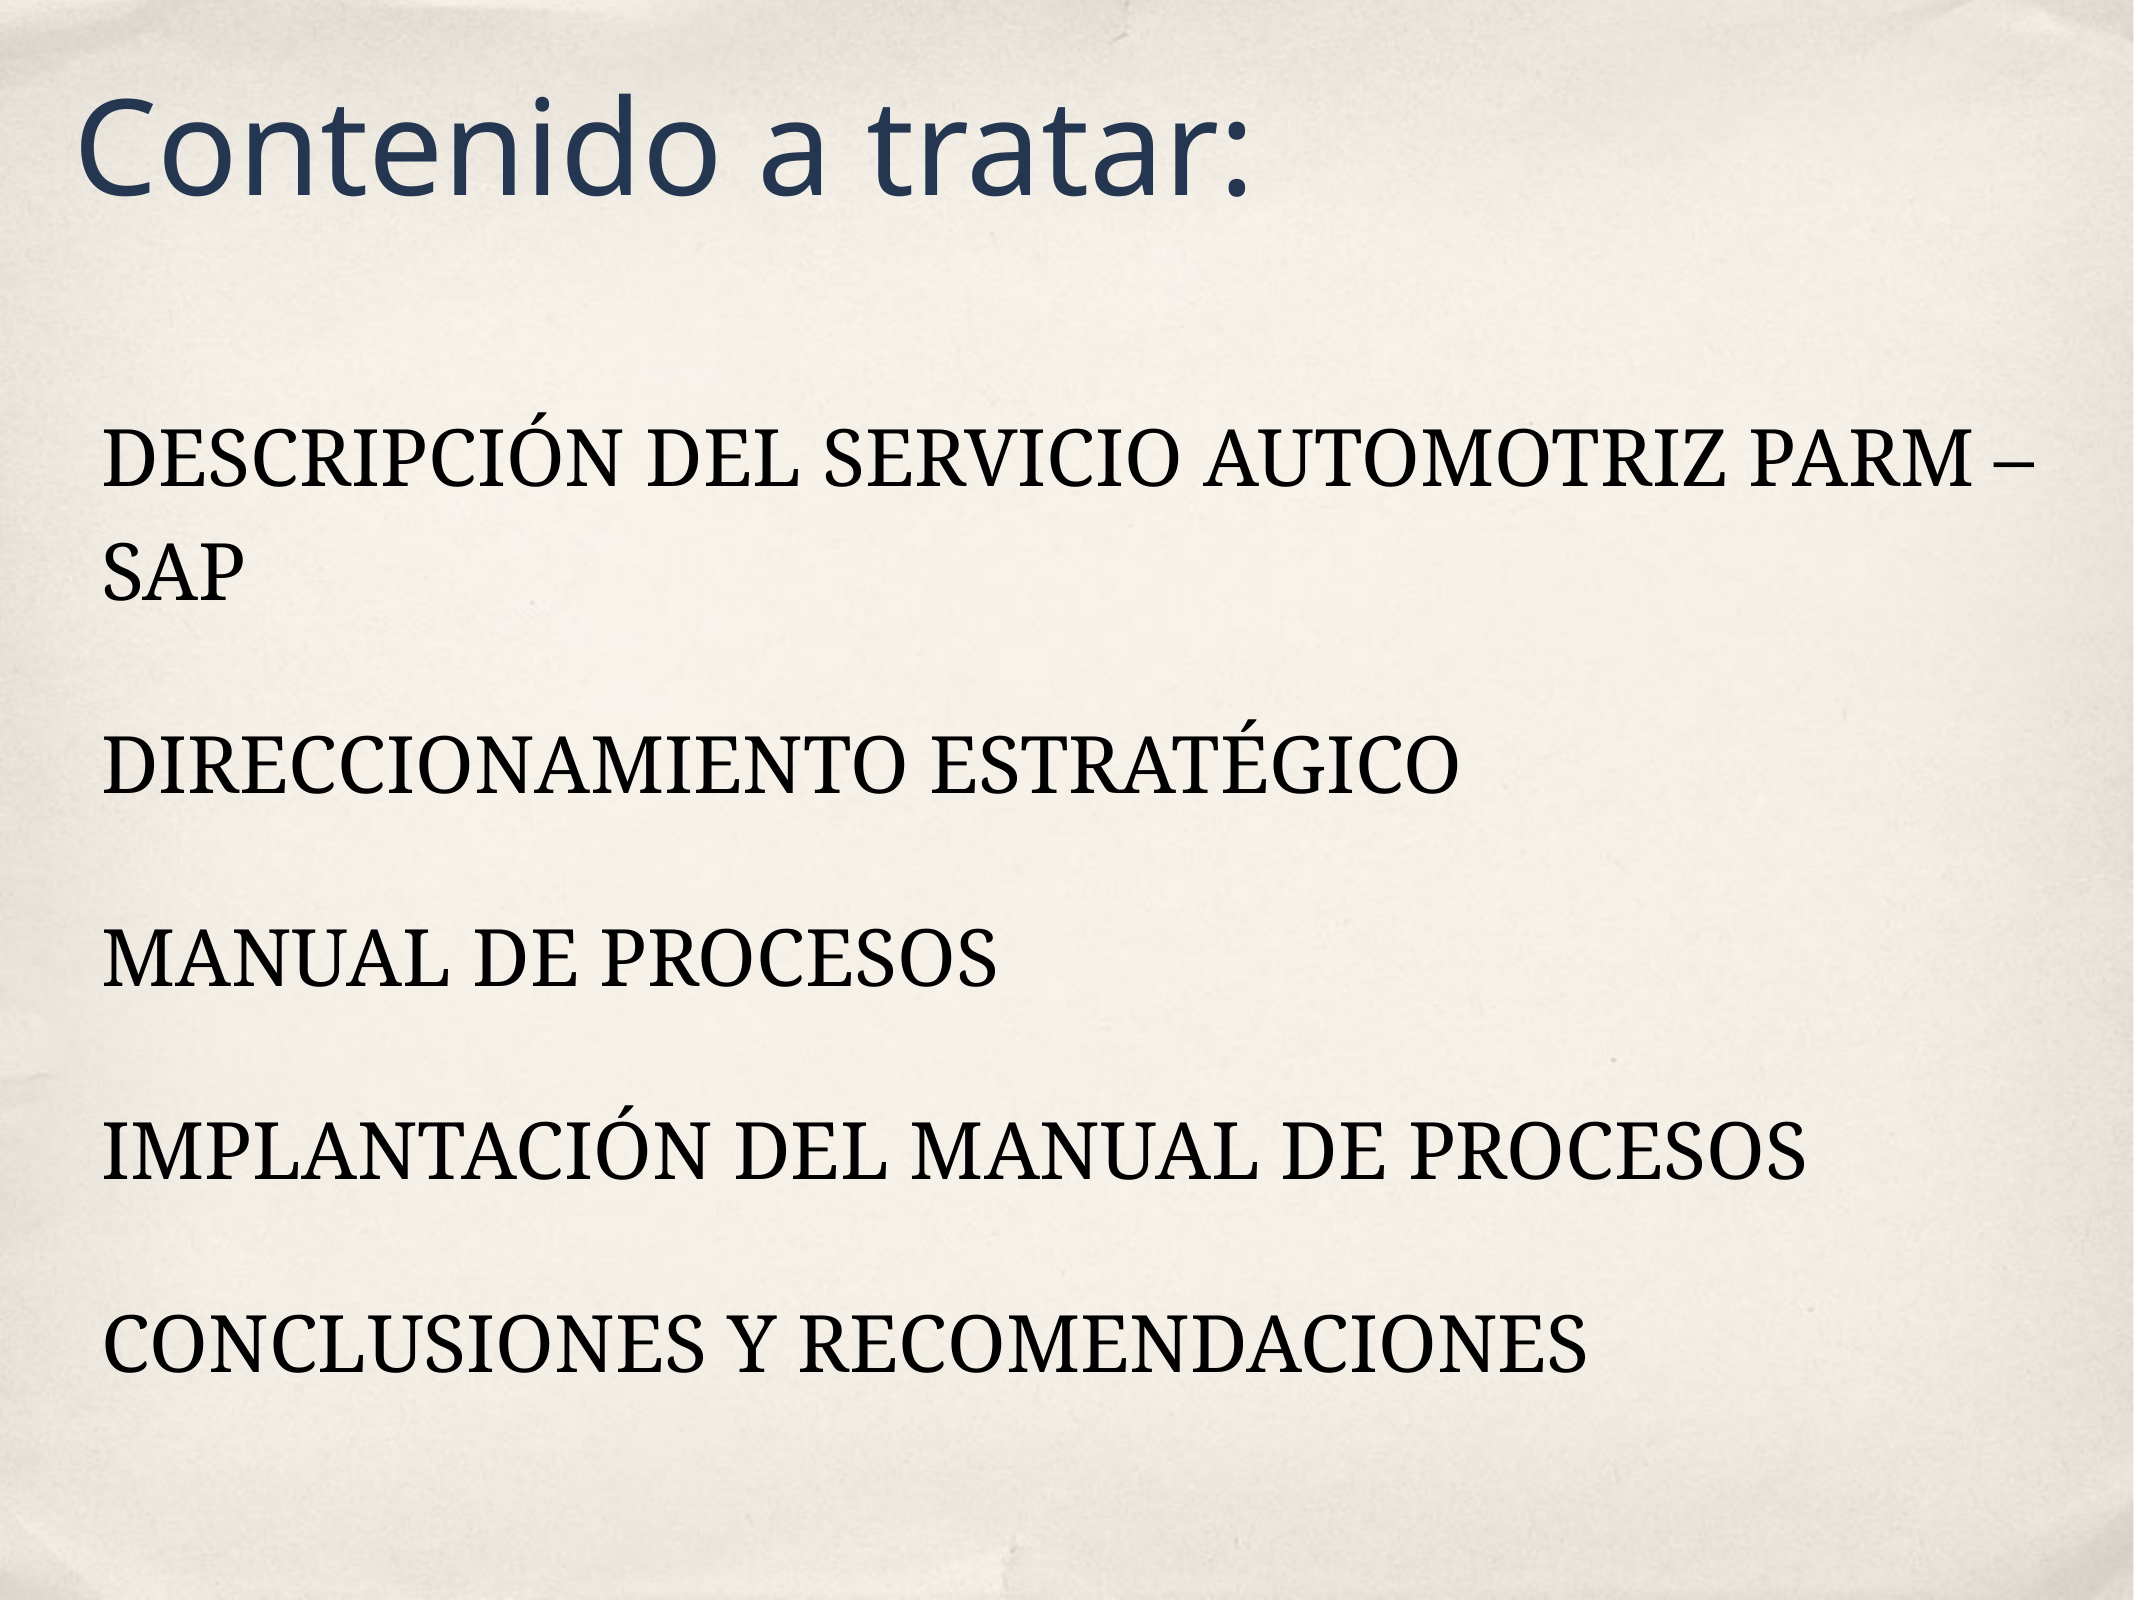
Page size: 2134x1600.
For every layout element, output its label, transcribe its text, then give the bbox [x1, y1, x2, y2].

title Contenido a tratar: [58, 72, 2075, 409]
picture [0, 0, 2134, 1600]
list DESCRIPCIÓN DEL SERVICIO AUTOMOTRIZ PARM – SAP DIRECCIONAMIENTO ESTRATÉGICO MANUAL DE PROCESOS IMPLANTACIÓN DEL MANUAL DE PROCESOS CONCLUSIONES Y RECOMENDACIONES [86, 409, 2039, 1508]
